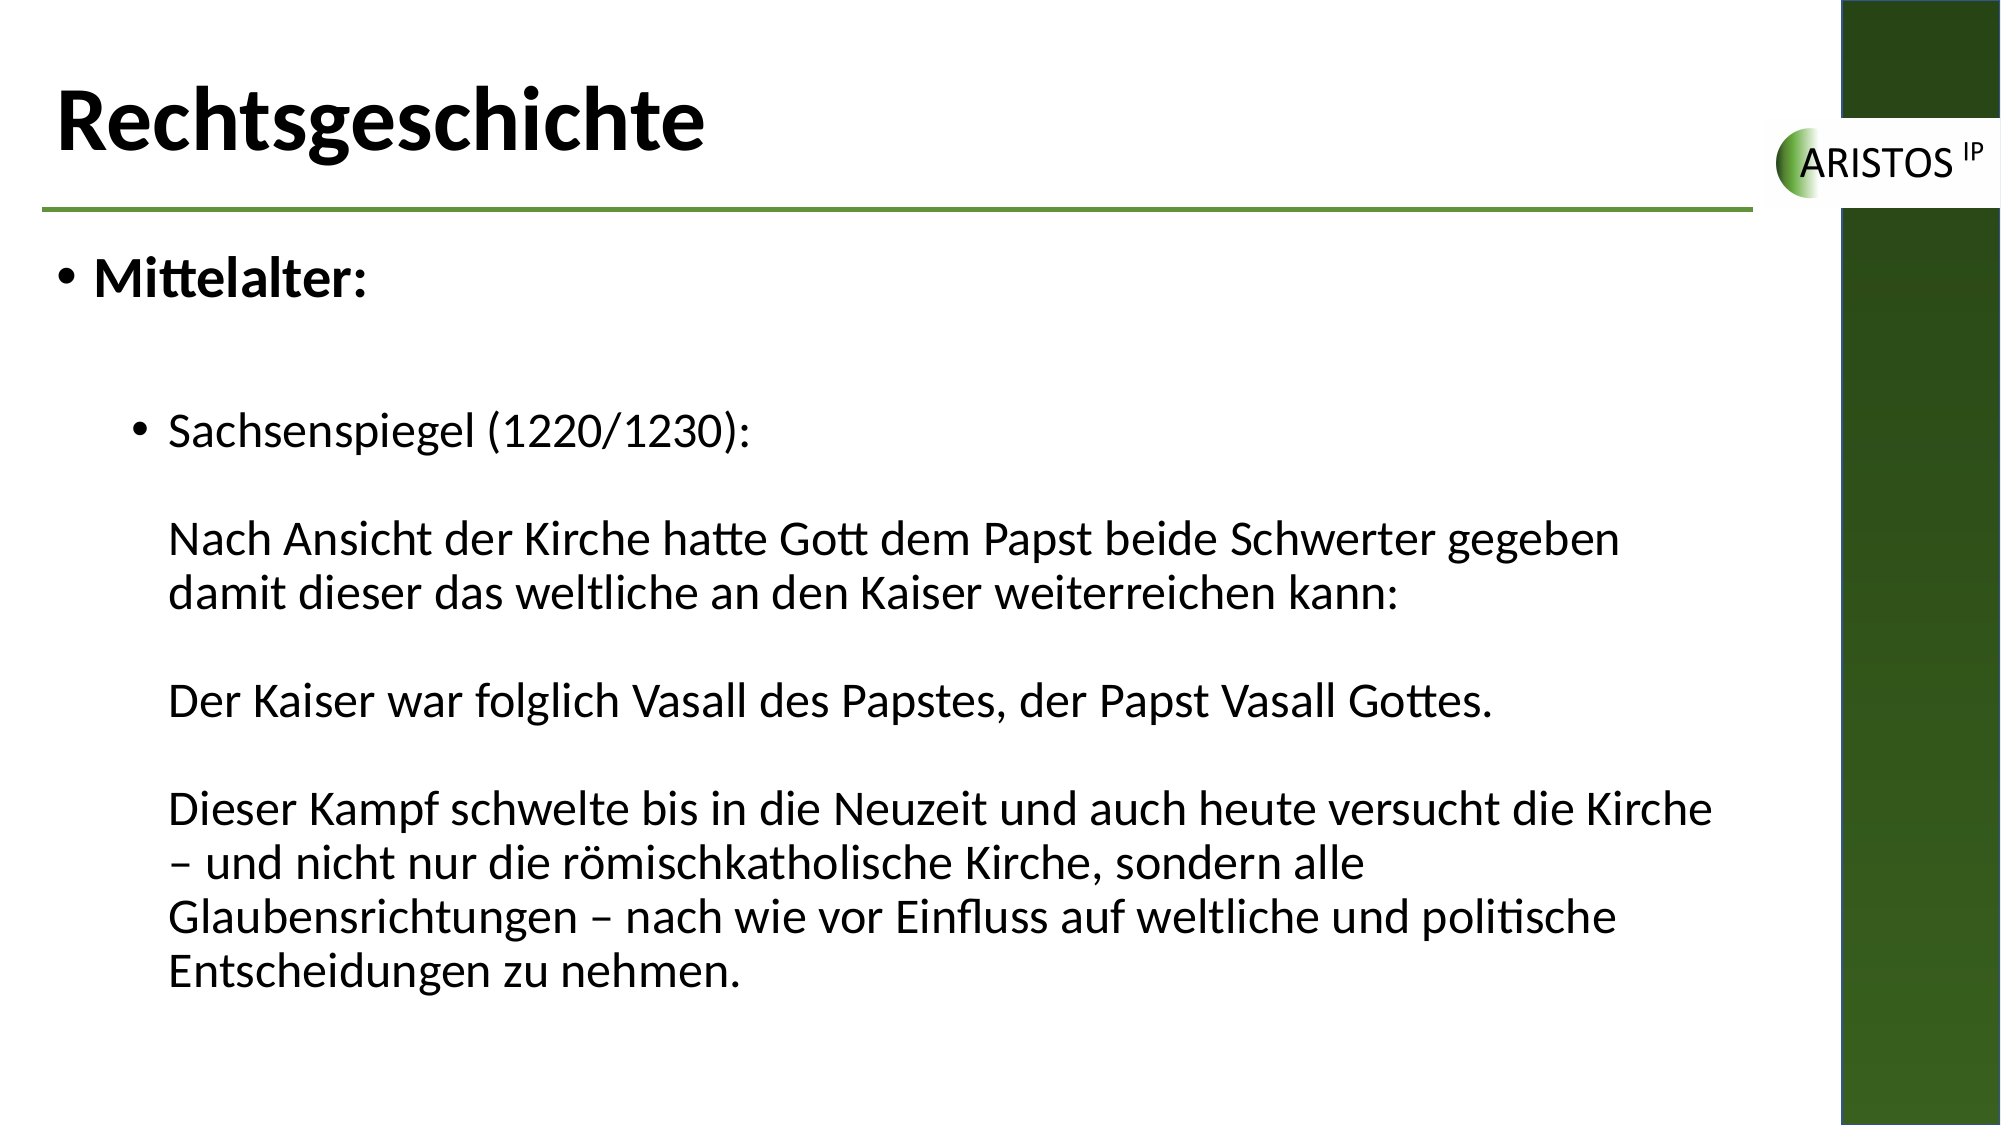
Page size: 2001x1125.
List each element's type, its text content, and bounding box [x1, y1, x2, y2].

list Mittelalter: Sachsenspiegel (1220/1230): Nach Ansicht der Kirche hatte Gott dem Papst beide Schwerter gegeben damit dieser das weltliche an den Kaiser weiterreichen kann: Der Kaiser war folglich Vasall des Papstes, der Papst Vasall Gottes. Dieser Kampf schwelte bis in die Neuzeit und auch heute versucht die Kirche – und nicht nur die römischkatholische Kirche, sondern alle Glaubensrichtungen – nach wie vor Einfluss auf weltliche und politische Entscheidungen zu nehmen. [41, 239, 1752, 1038]
title Rechtsgeschichte [41, 59, 1753, 183]
picture [1764, 118, 2001, 208]
